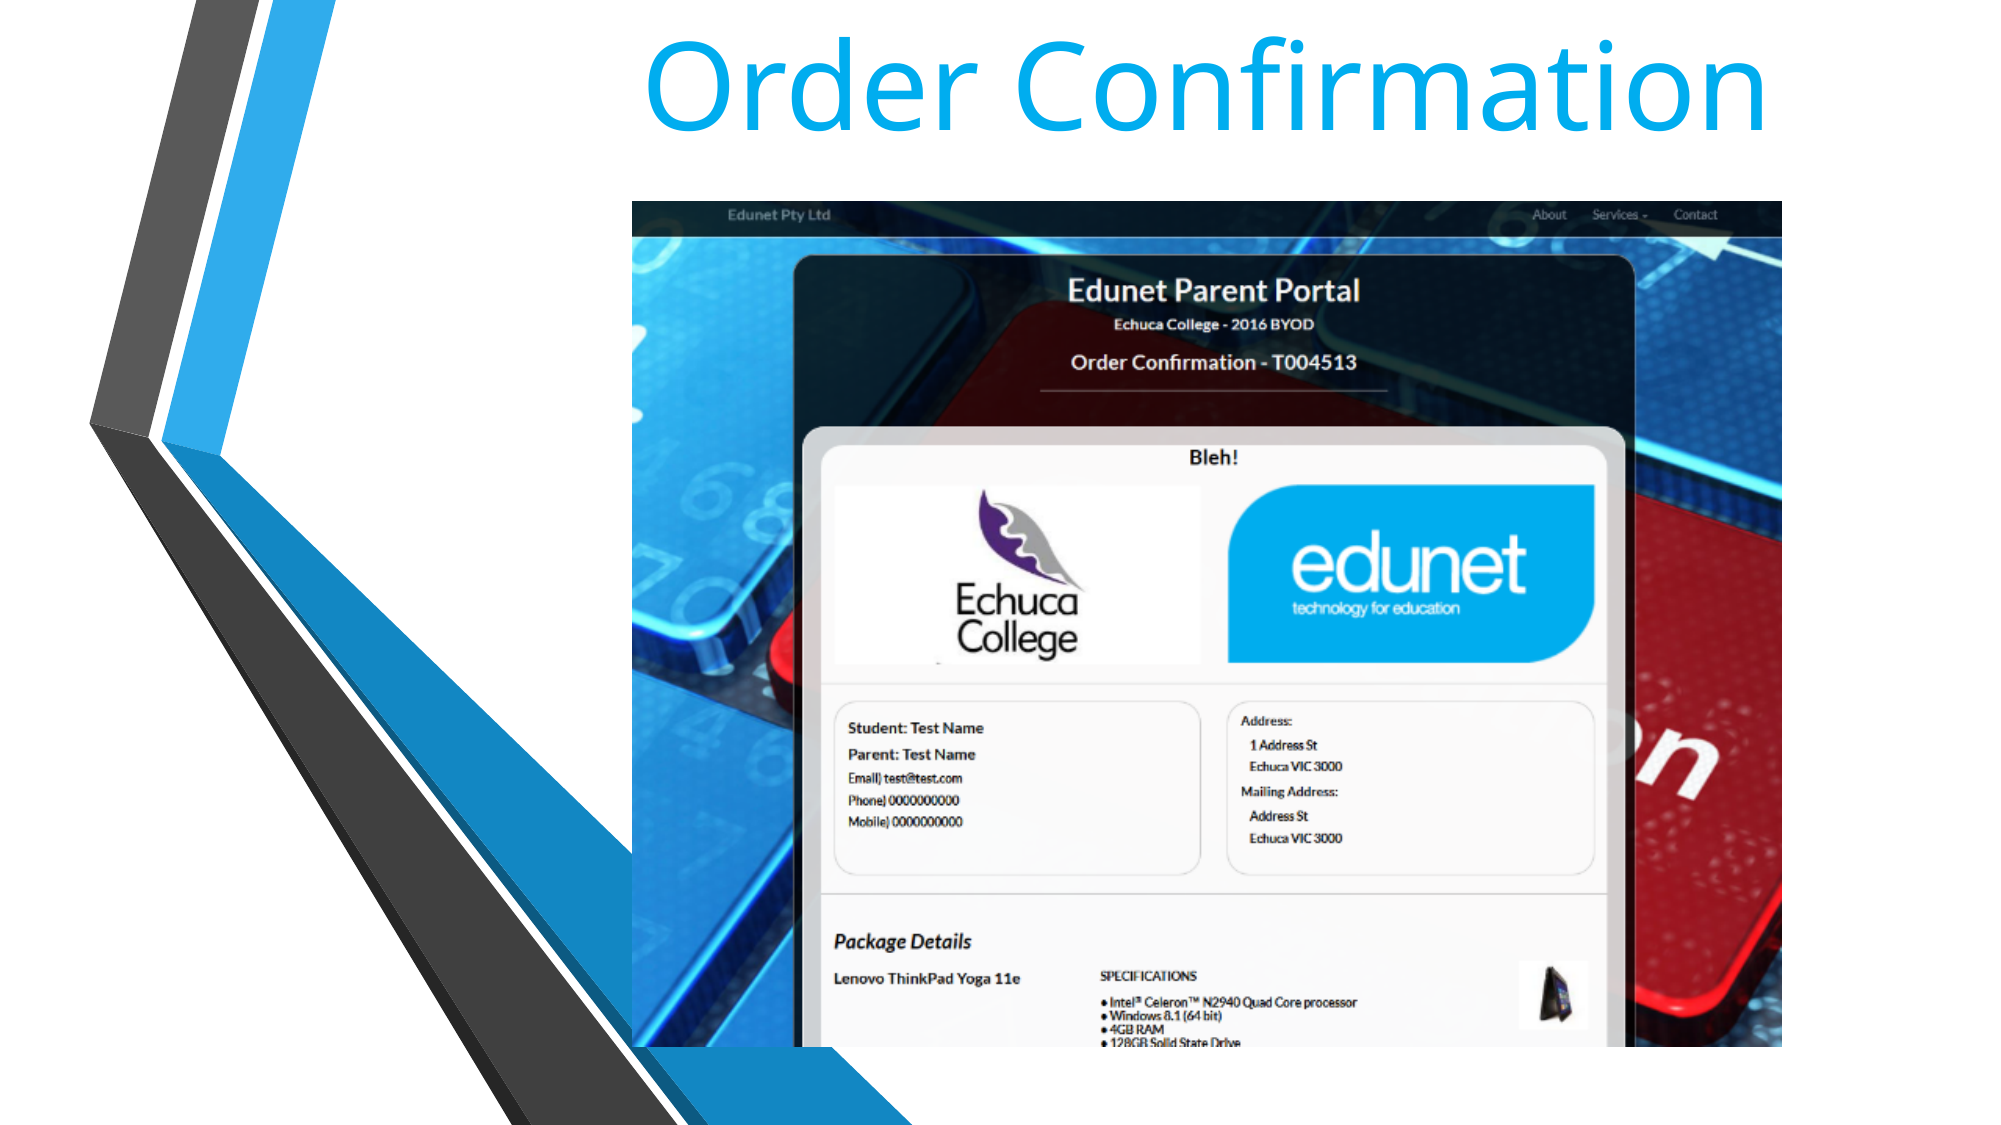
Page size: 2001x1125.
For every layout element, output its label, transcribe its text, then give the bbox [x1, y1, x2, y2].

picture [631, 201, 1782, 1047]
title Order Confirmation [413, 0, 2000, 163]
